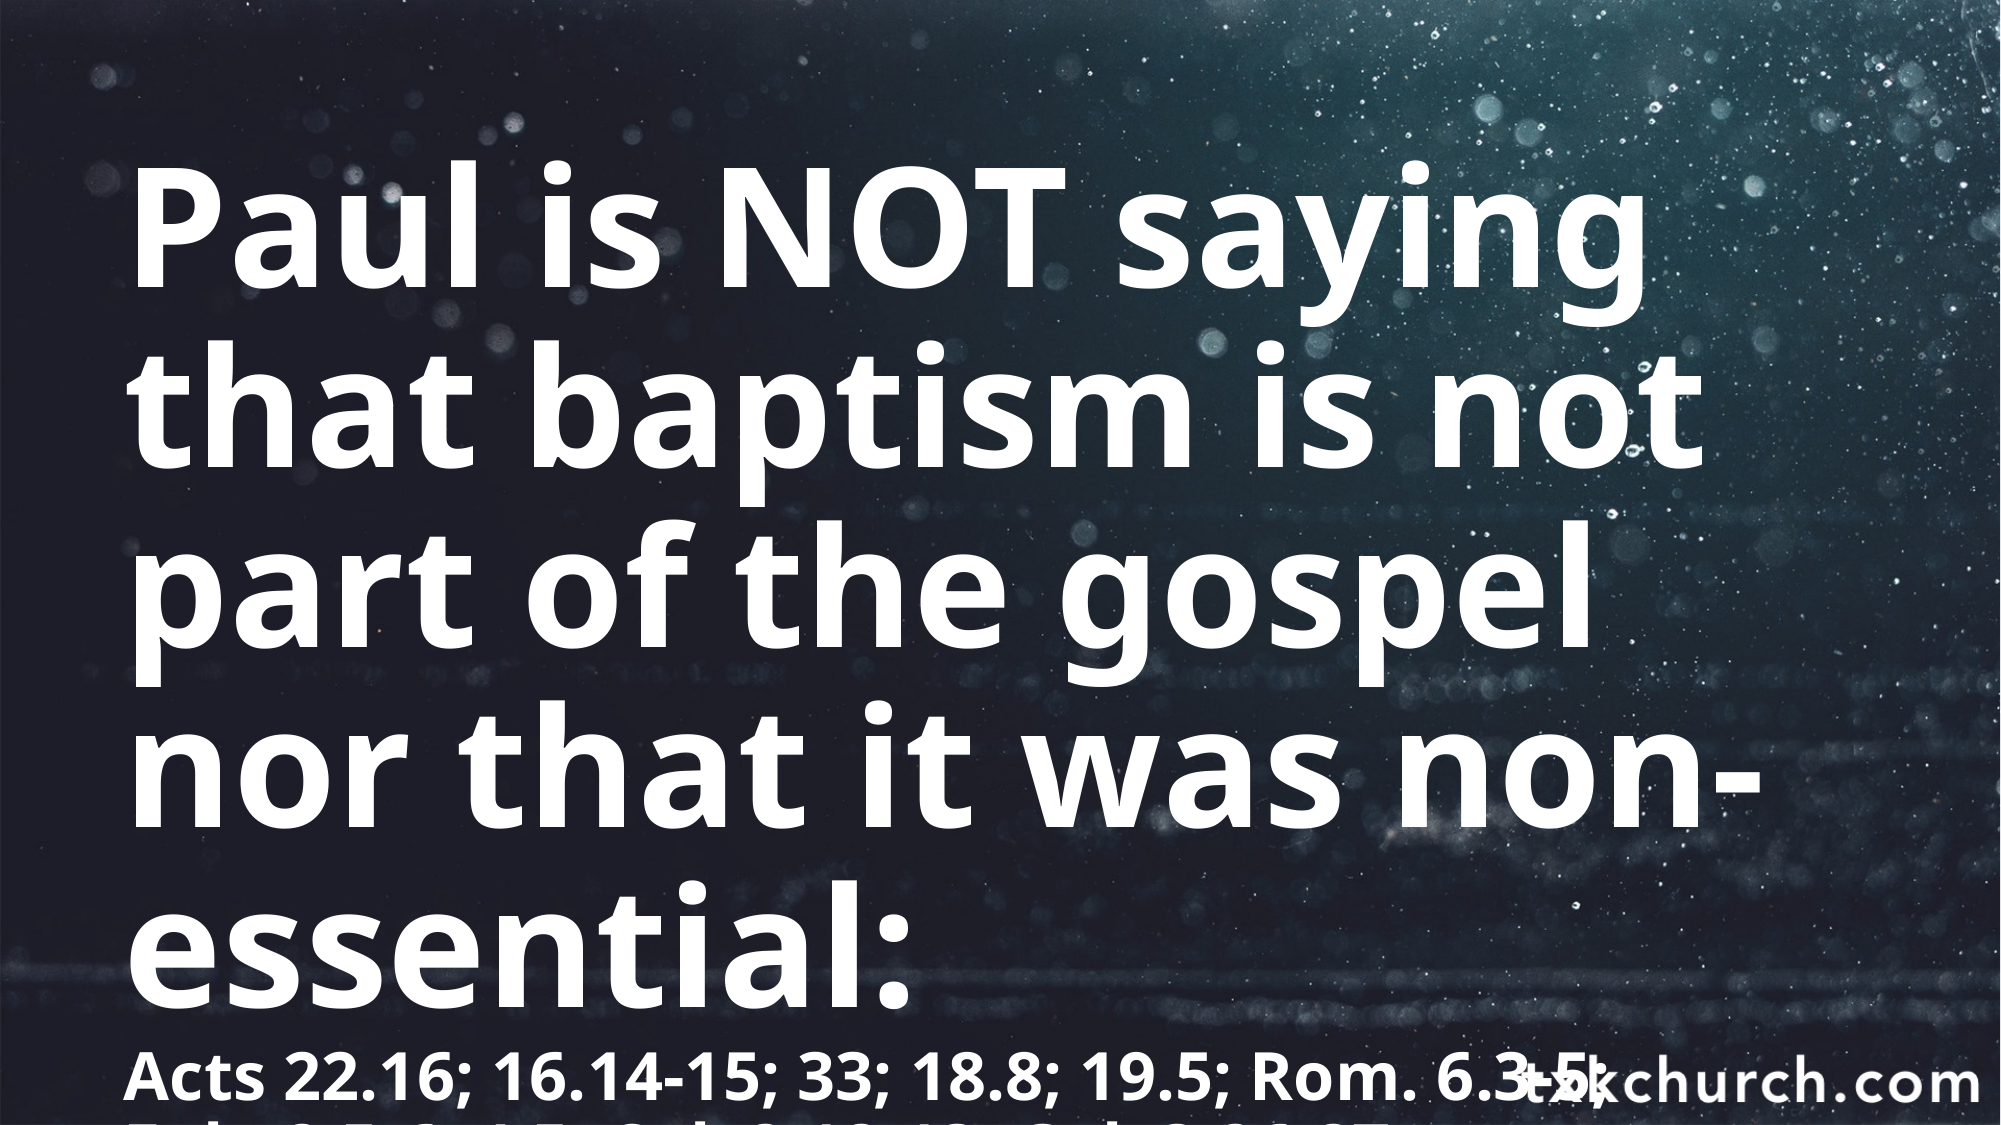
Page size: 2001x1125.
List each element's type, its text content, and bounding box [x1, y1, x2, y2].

list Paul is NOT saying that baptism is not part of the gospel nor that it was non-essential: Acts 22.16; 16.14-15; 33; 18.8; 19.5; Rom. 6.3-5; Eph. 2.5-6; 4.5; Col. 2.12-13; Gal. 3.26-27 [108, 135, 1891, 989]
picture [0, 0, 2001, 1125]
